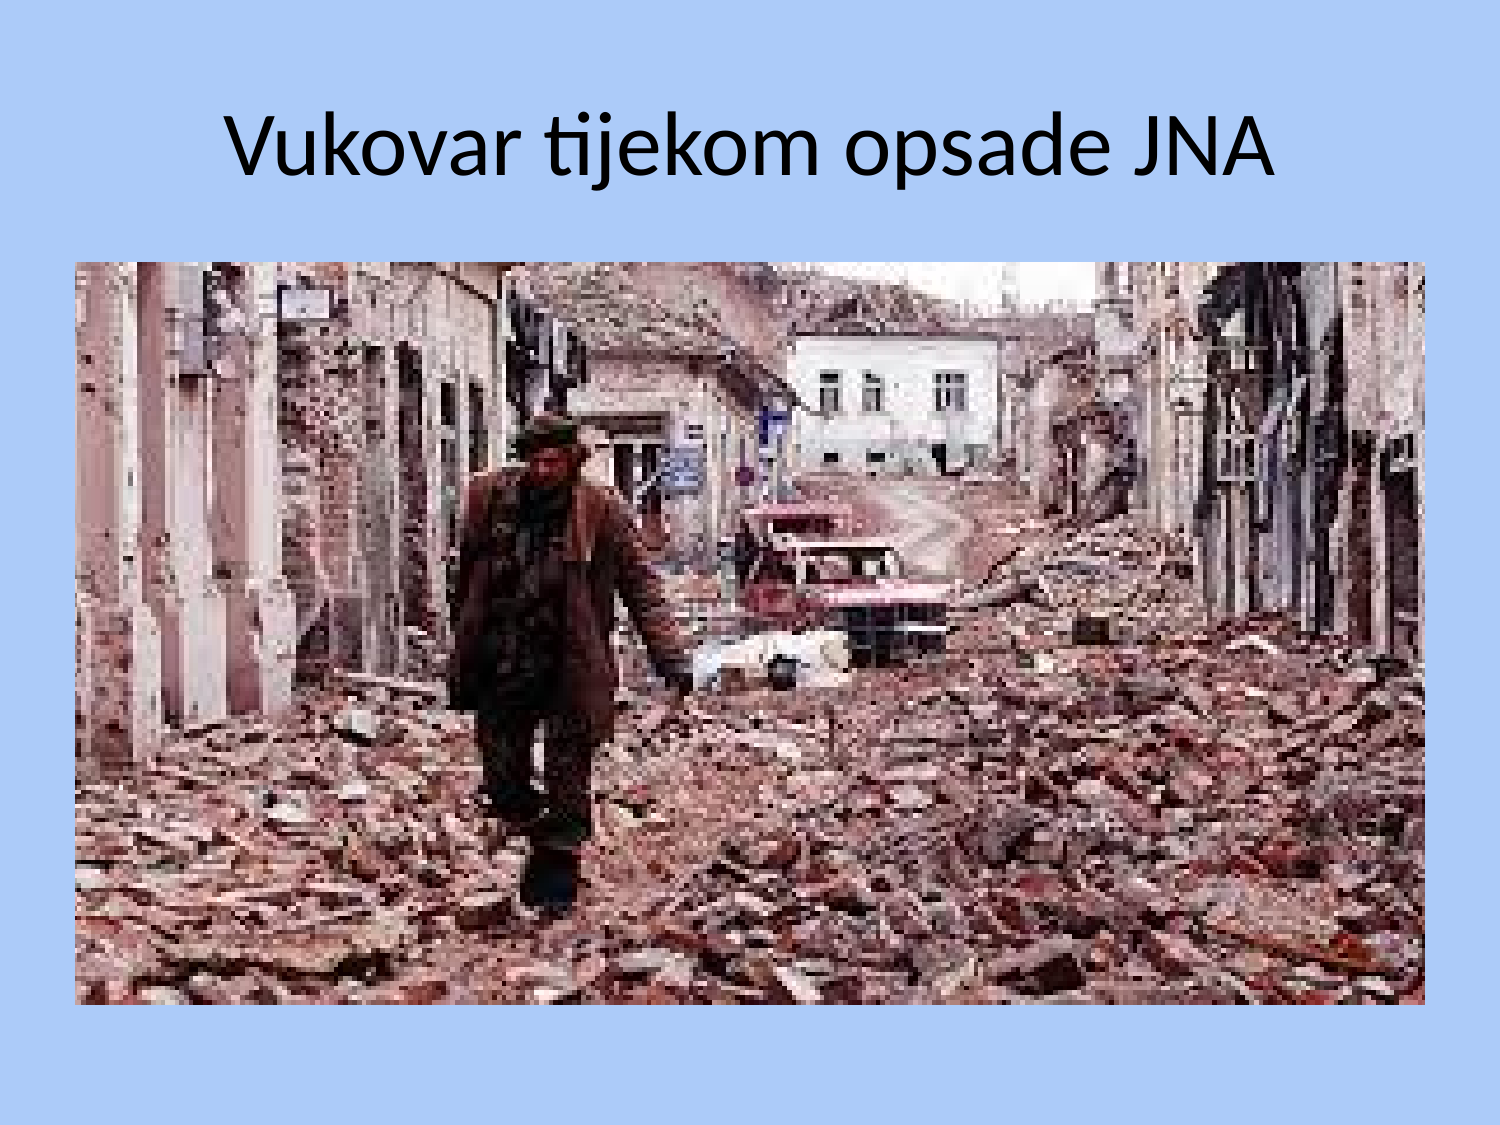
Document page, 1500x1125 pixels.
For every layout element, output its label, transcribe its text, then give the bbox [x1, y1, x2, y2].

title Vukovar tijekom opsade JNA [75, 45, 1425, 233]
picture [74, 262, 1426, 1006]
